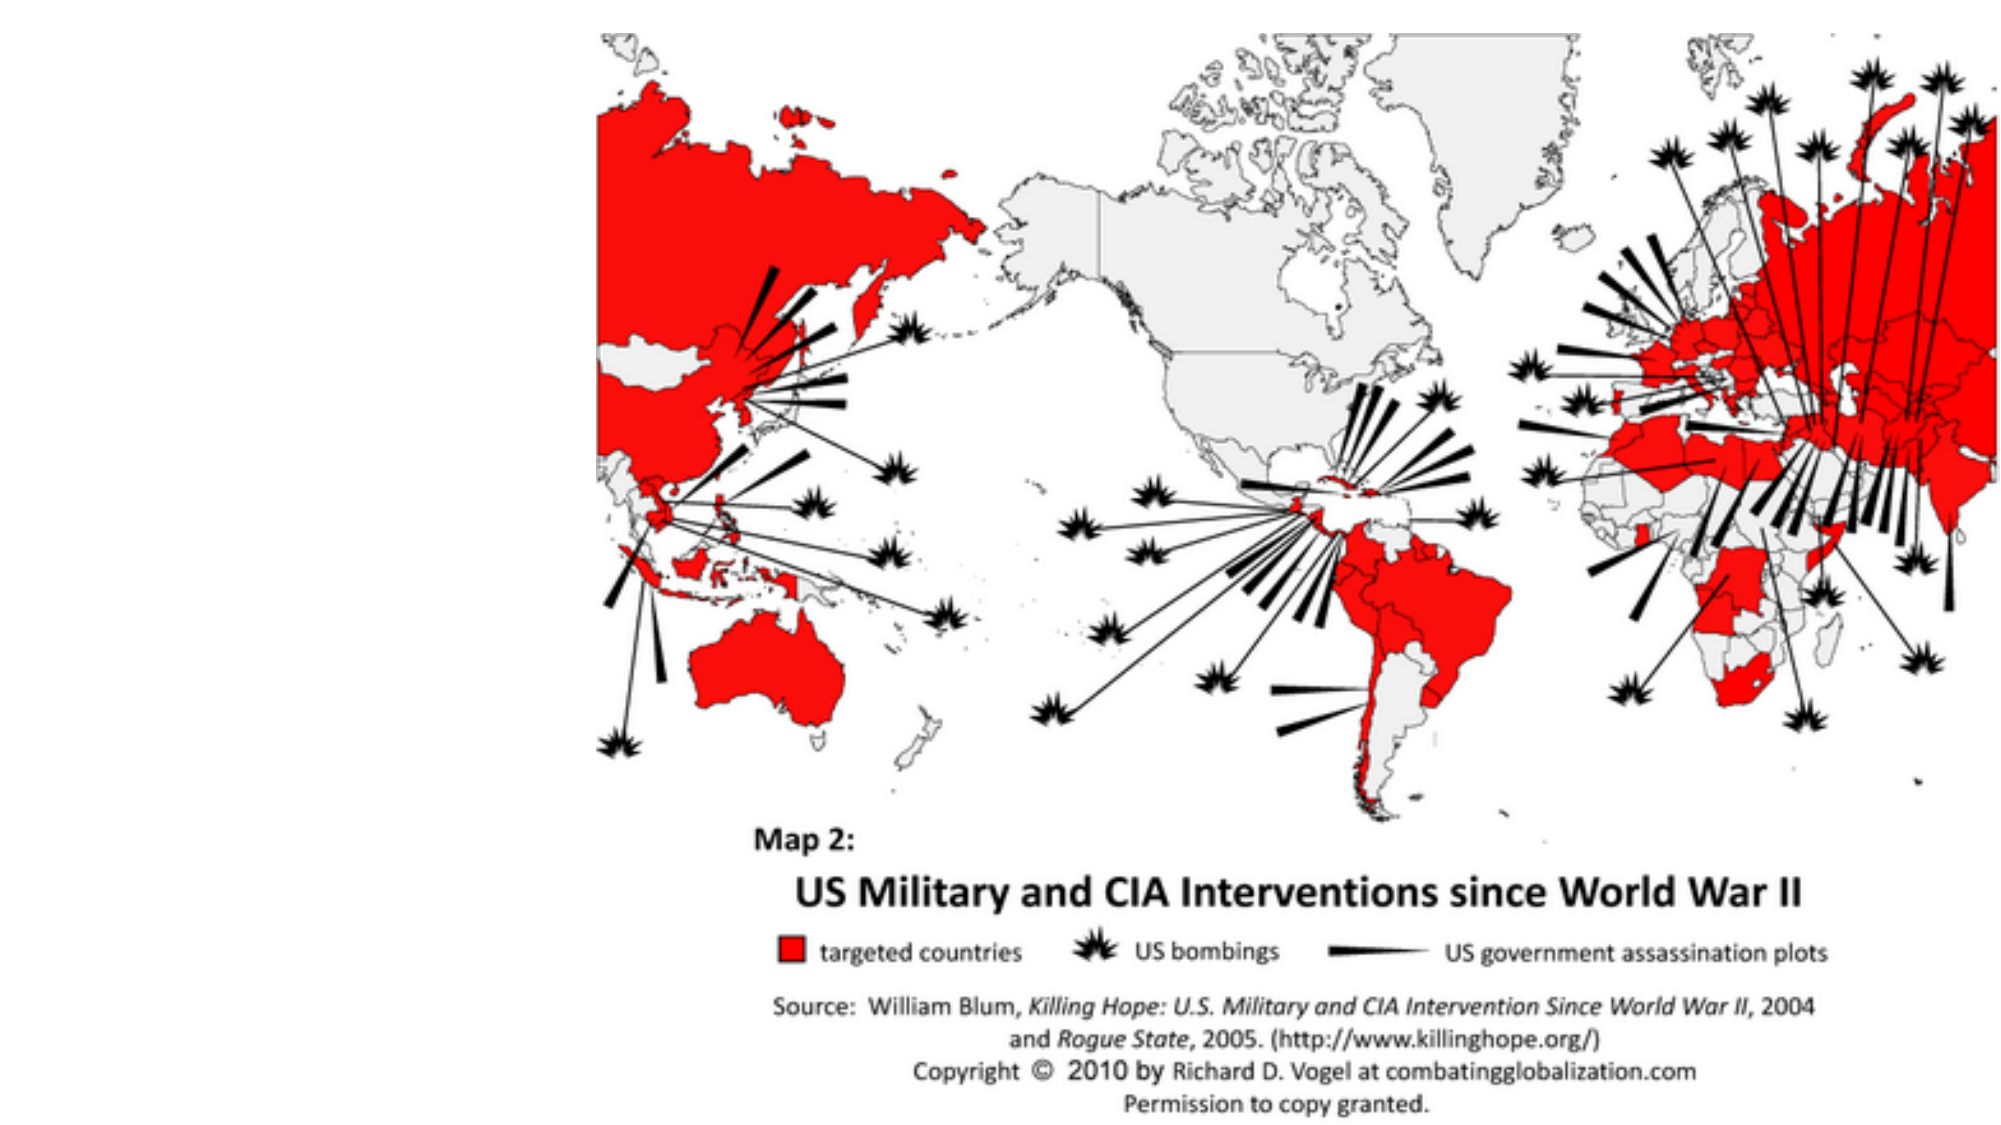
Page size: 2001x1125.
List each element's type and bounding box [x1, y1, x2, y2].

picture [596, 33, 2000, 1123]
